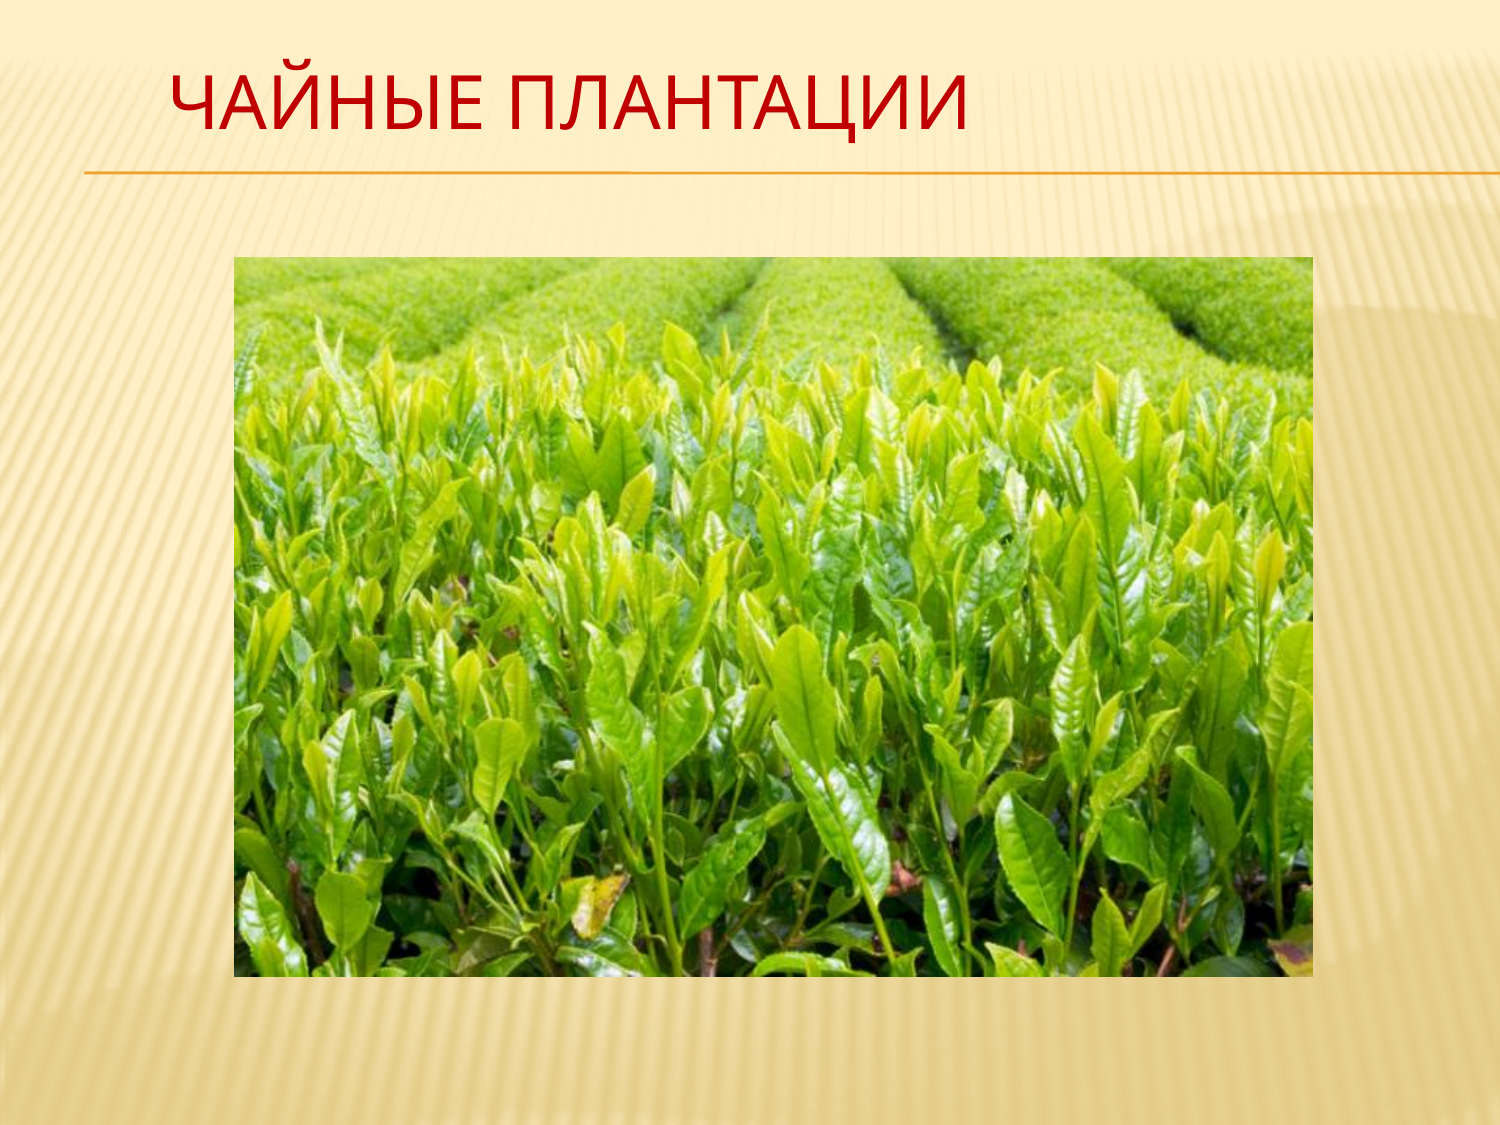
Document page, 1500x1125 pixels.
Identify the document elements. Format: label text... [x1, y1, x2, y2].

picture [234, 257, 1313, 977]
title Чайные плантации [152, 23, 1475, 176]
